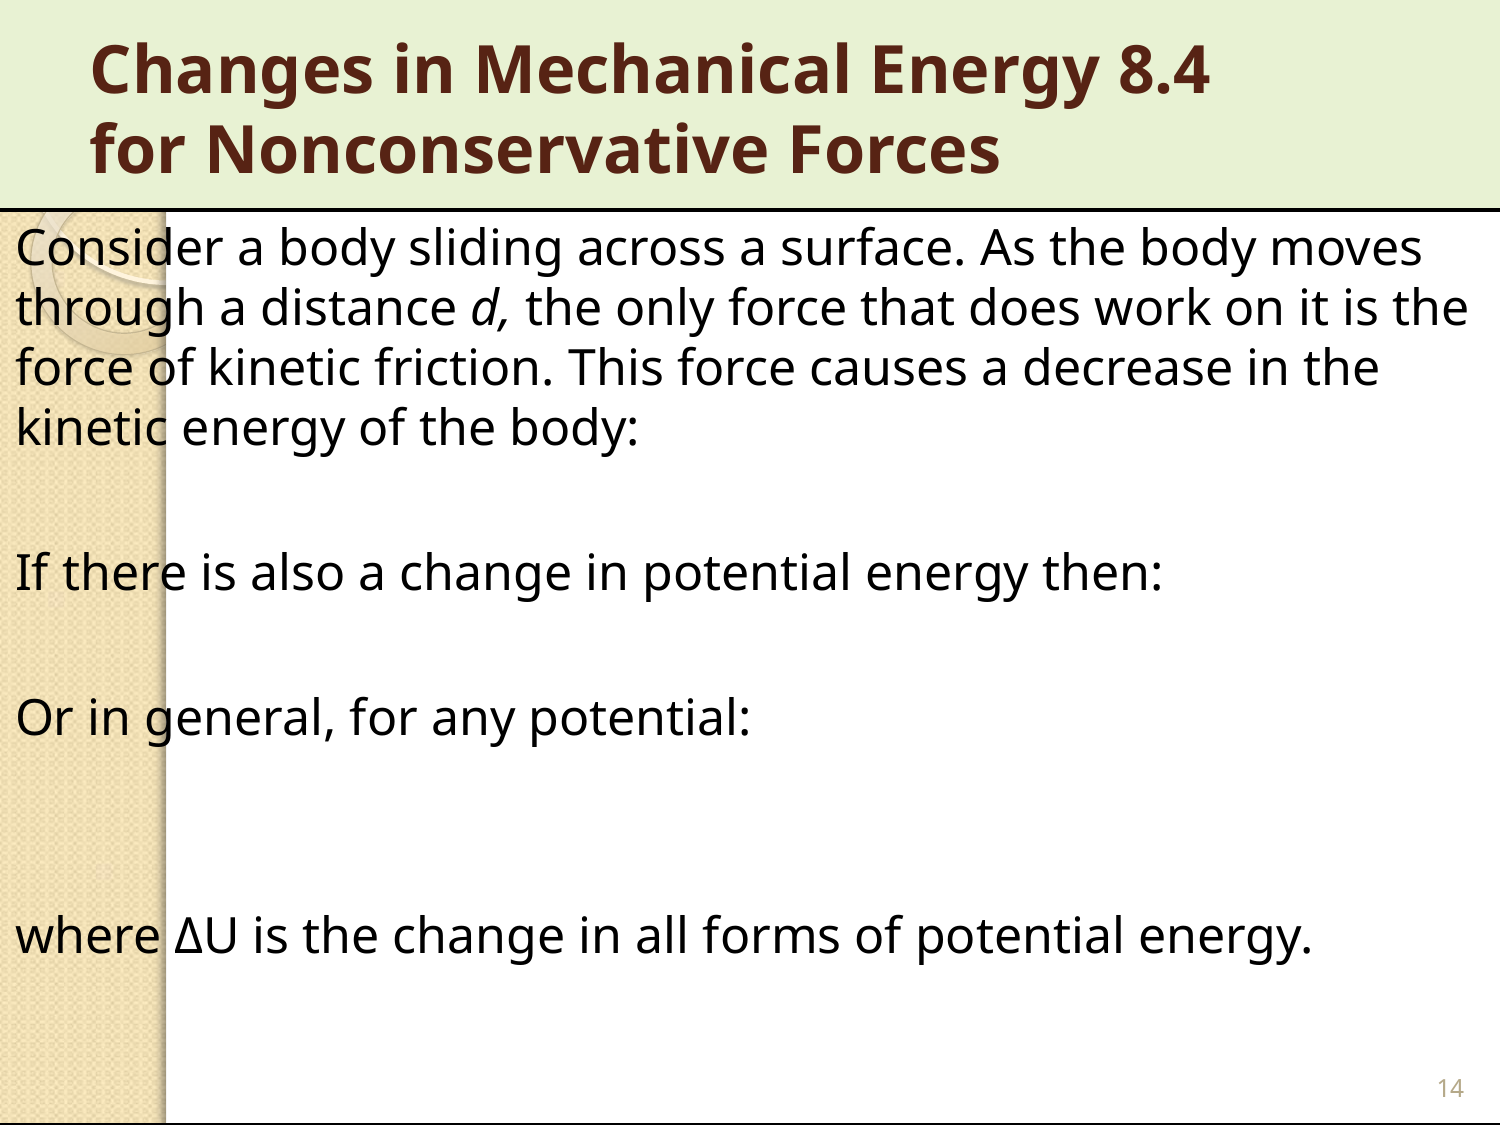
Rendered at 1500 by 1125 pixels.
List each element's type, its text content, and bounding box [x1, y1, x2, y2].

text_box [0, 208, 1500, 1125]
text_box [0, 0, 1500, 208]
slide_number 14 [1413, 1034, 1488, 1113]
title 8.4 Changes in Mechanical Energy for Nonconservative Forces [75, 13, 1425, 201]
